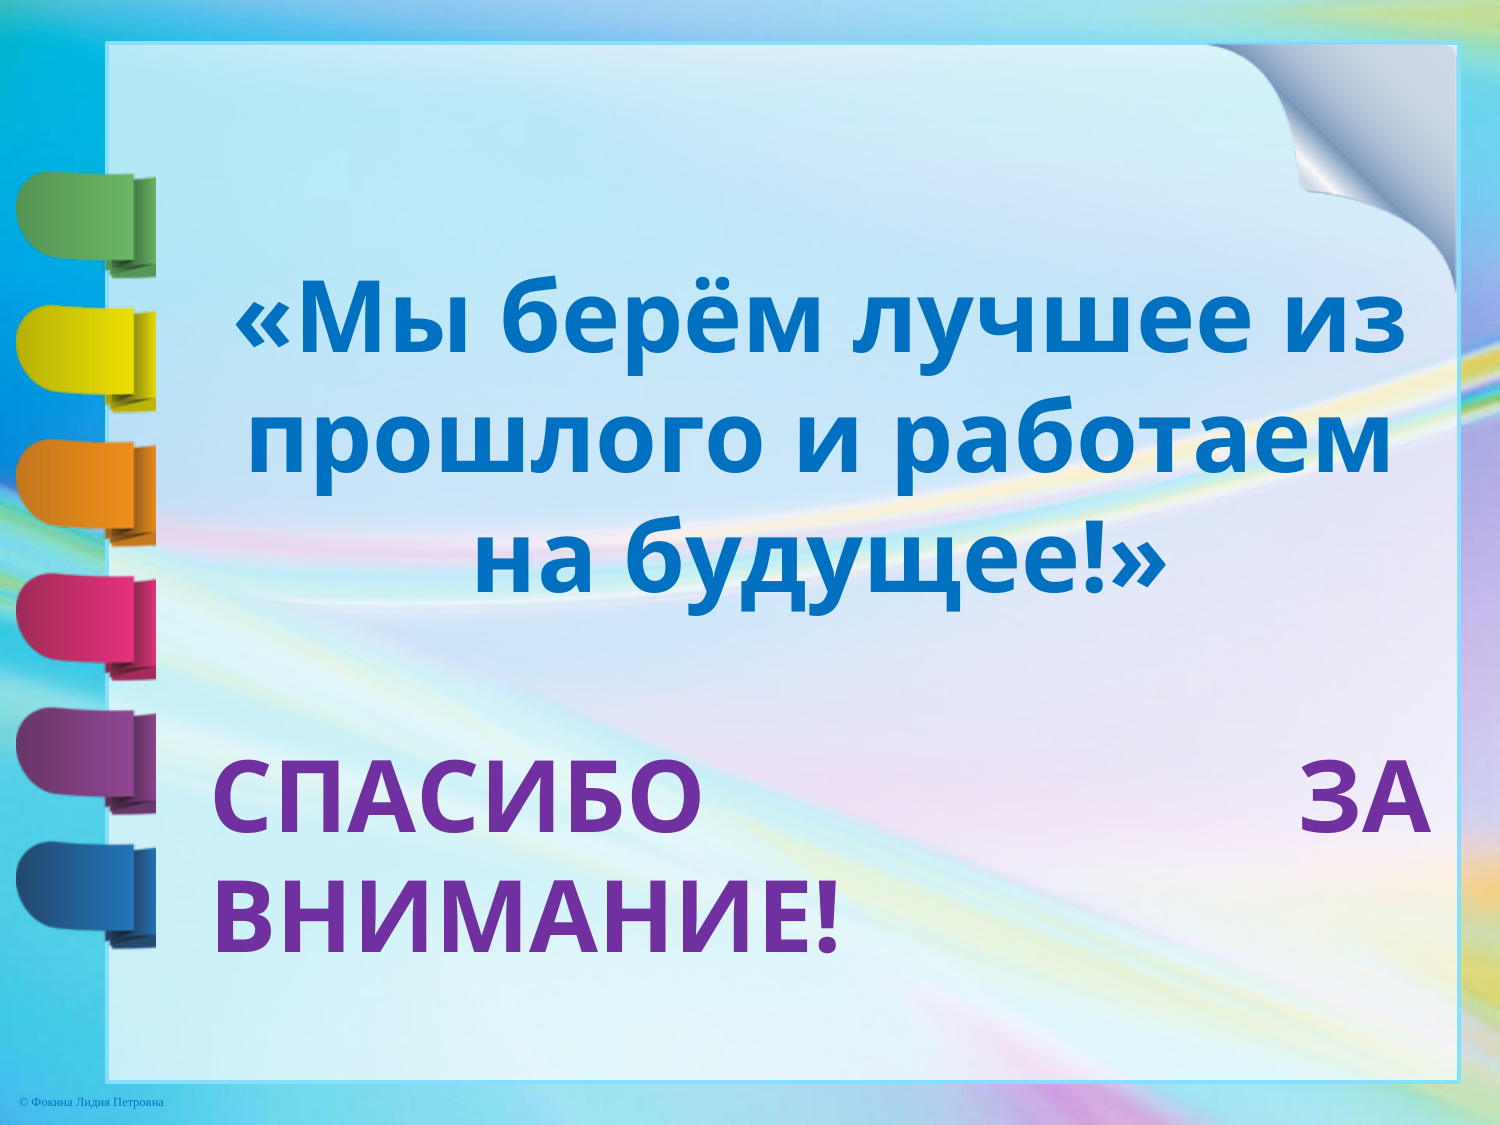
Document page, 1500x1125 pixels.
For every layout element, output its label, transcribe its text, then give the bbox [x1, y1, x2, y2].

picture [0, 0, 1500, 1125]
text_box «Мы берём лучшее из прошлого и работаем на будущее!» СПАСИБО ЗА ВНИМАНИЕ! [194, 125, 1447, 980]
